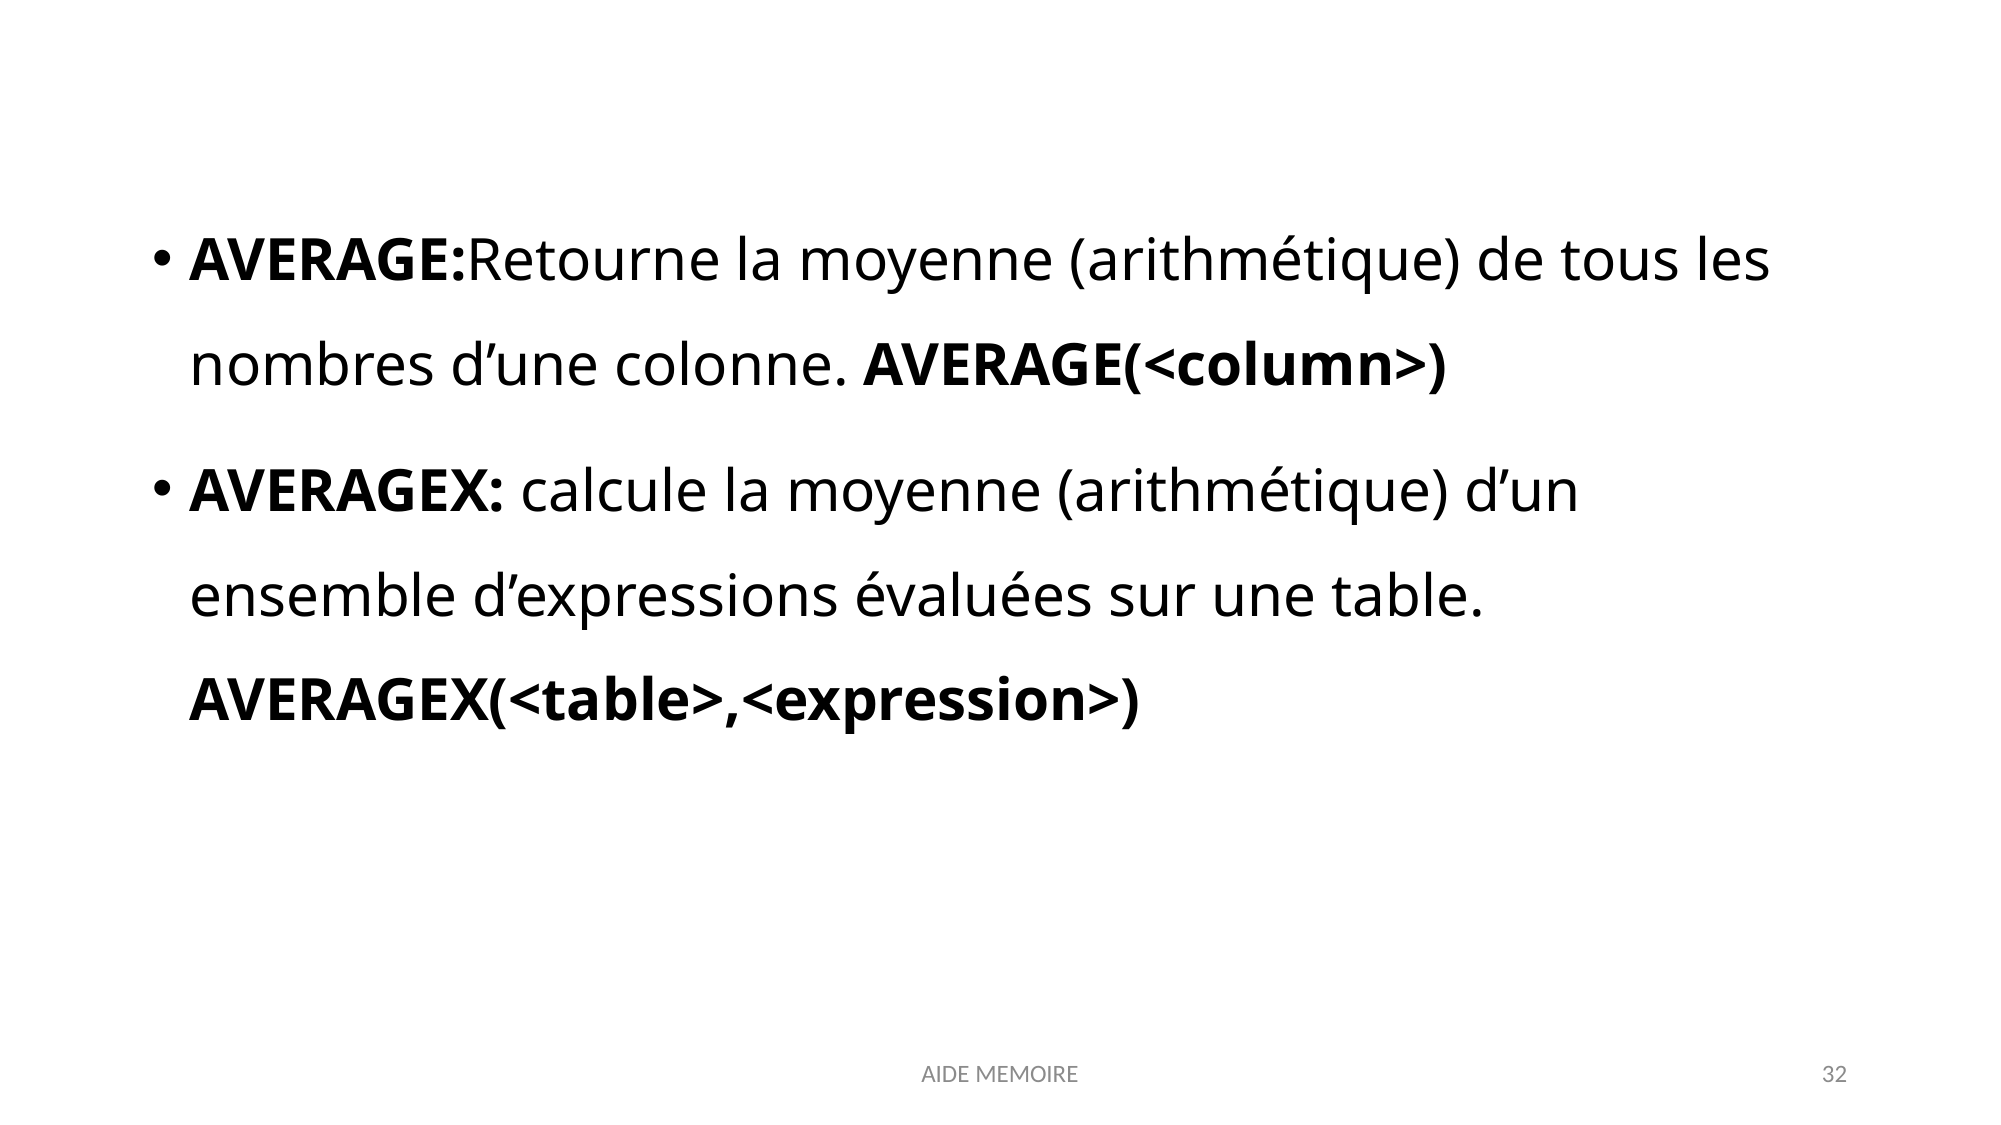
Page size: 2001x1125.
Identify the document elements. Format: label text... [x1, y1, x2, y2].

slide_number 32 [1412, 1042, 1863, 1103]
footer AIDE MEMOIRE [662, 1042, 1338, 1103]
list AVERAGE:Retourne la moyenne (arithmétique) de tous les nombres d’une colonne. AVERAGE(<column>) AVERAGEX: calcule la moyenne (arithmétique) d’un ensemble d’expressions évaluées sur une table. AVERAGEX(<table>,<expression>) [137, 88, 1863, 803]
